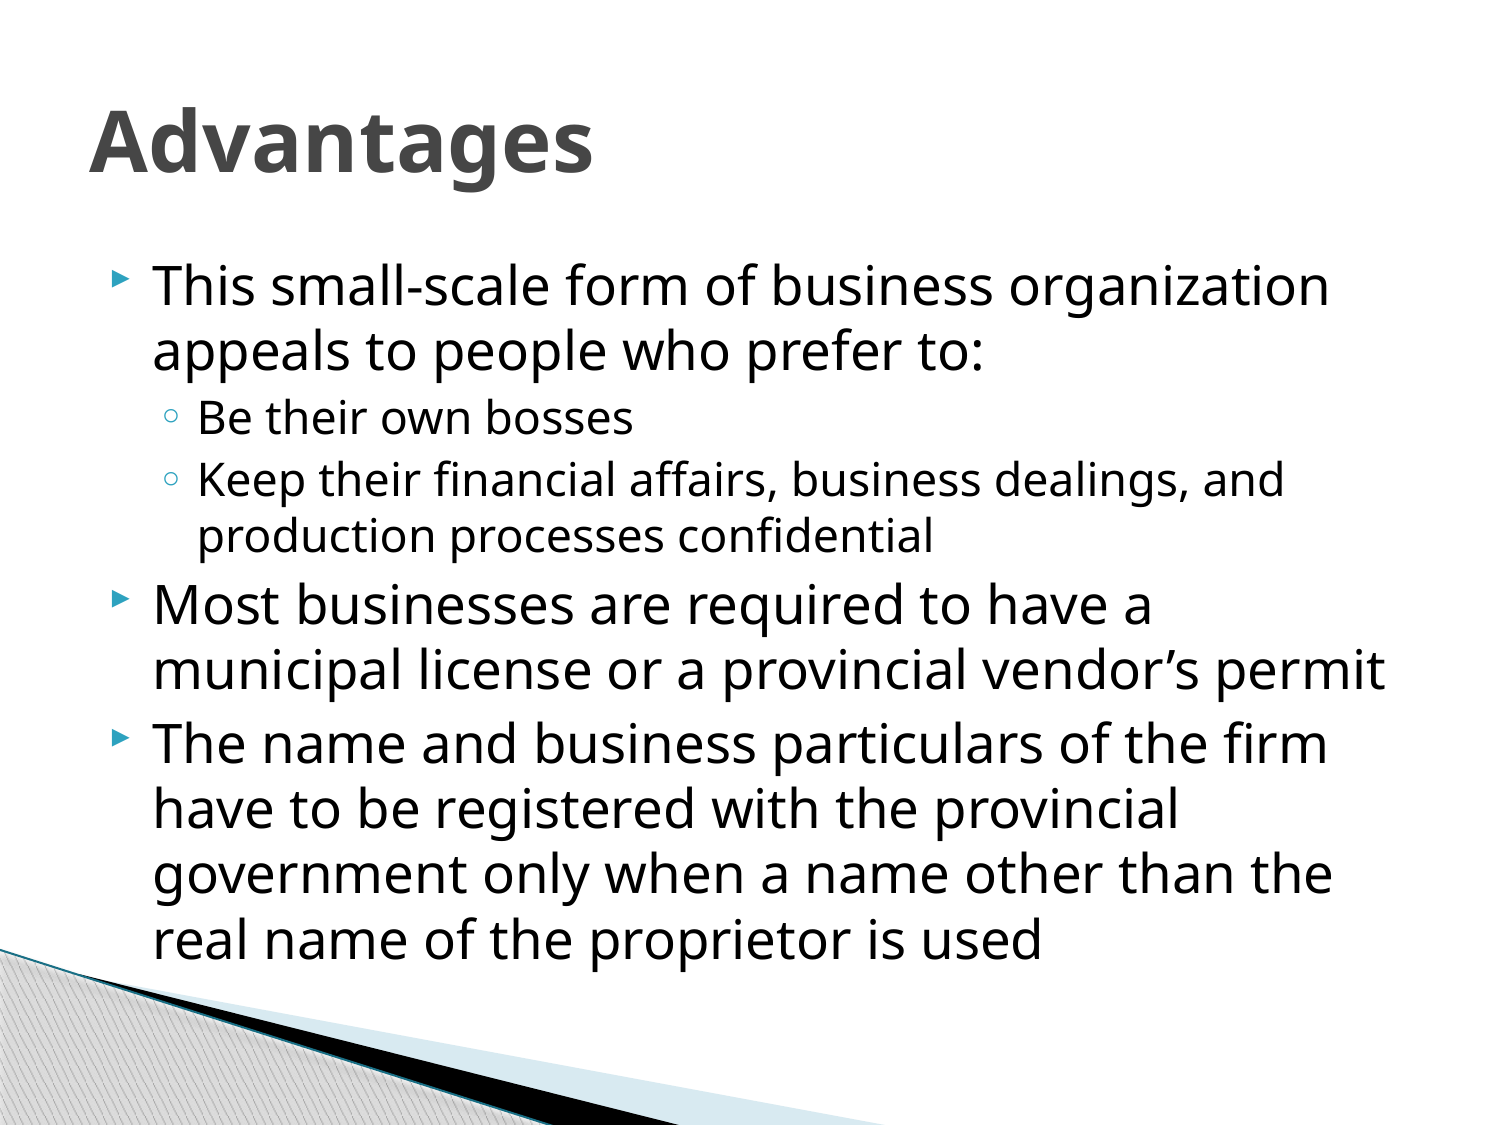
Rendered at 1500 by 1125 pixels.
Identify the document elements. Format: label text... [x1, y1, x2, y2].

title Advantages [75, 45, 1425, 233]
list This small-scale form of business organization appeals to people who prefer to: Be their own bosses Keep their financial affairs, business dealings, and production processes confidential Most businesses are required to have a municipal license or a provincial vendor’s permit The name and business particulars of the firm have to be registered with the provincial government only when a name other than the real name of the proprietor is used [75, 243, 1425, 986]
